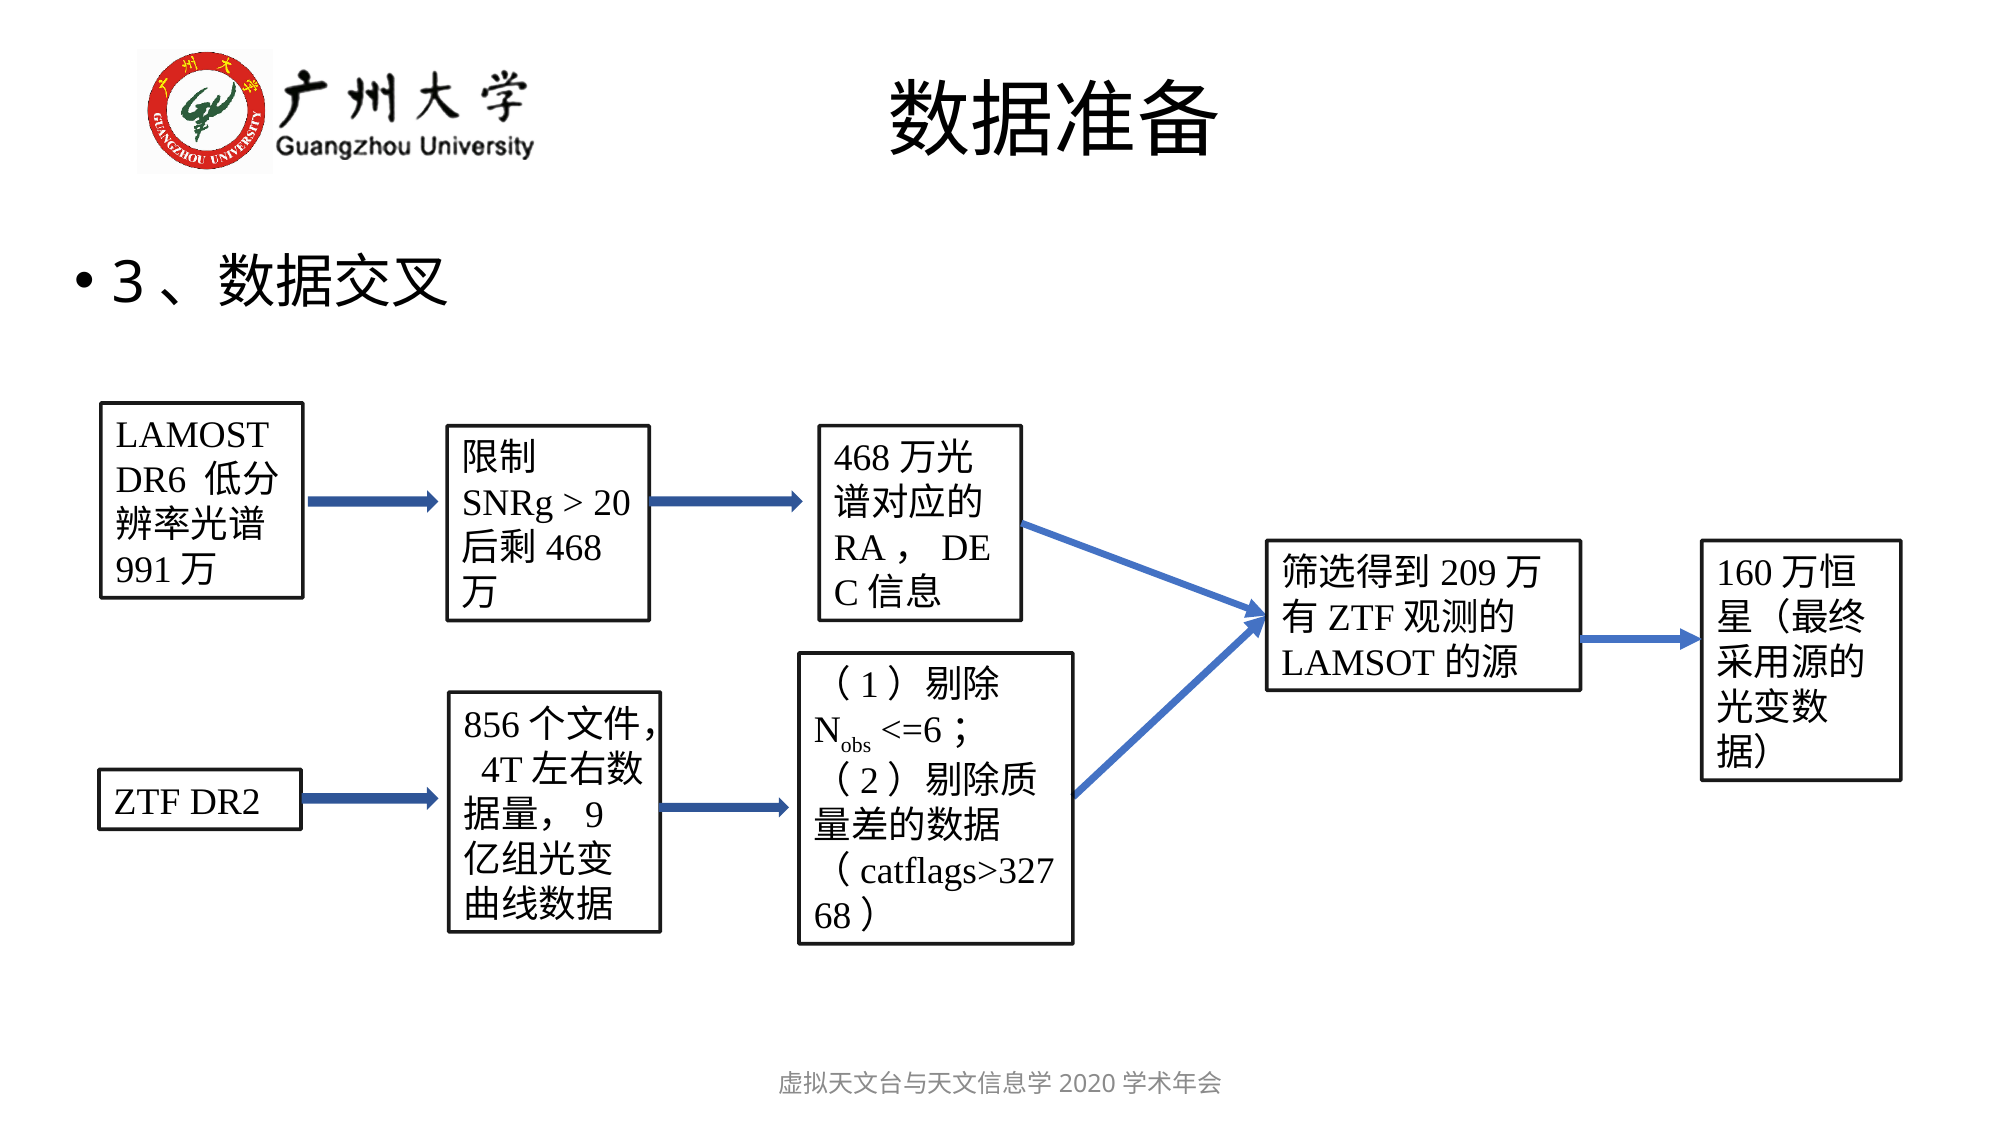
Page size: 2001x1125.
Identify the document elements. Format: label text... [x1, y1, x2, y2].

list 3、数据交叉 [59, 244, 1991, 1053]
footer 虚拟天文台与天文信息学2020学术年会 [762, 1052, 1238, 1113]
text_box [99, 403, 1901, 941]
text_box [137, 49, 563, 174]
text_box 数据准备 [872, 58, 1438, 174]
